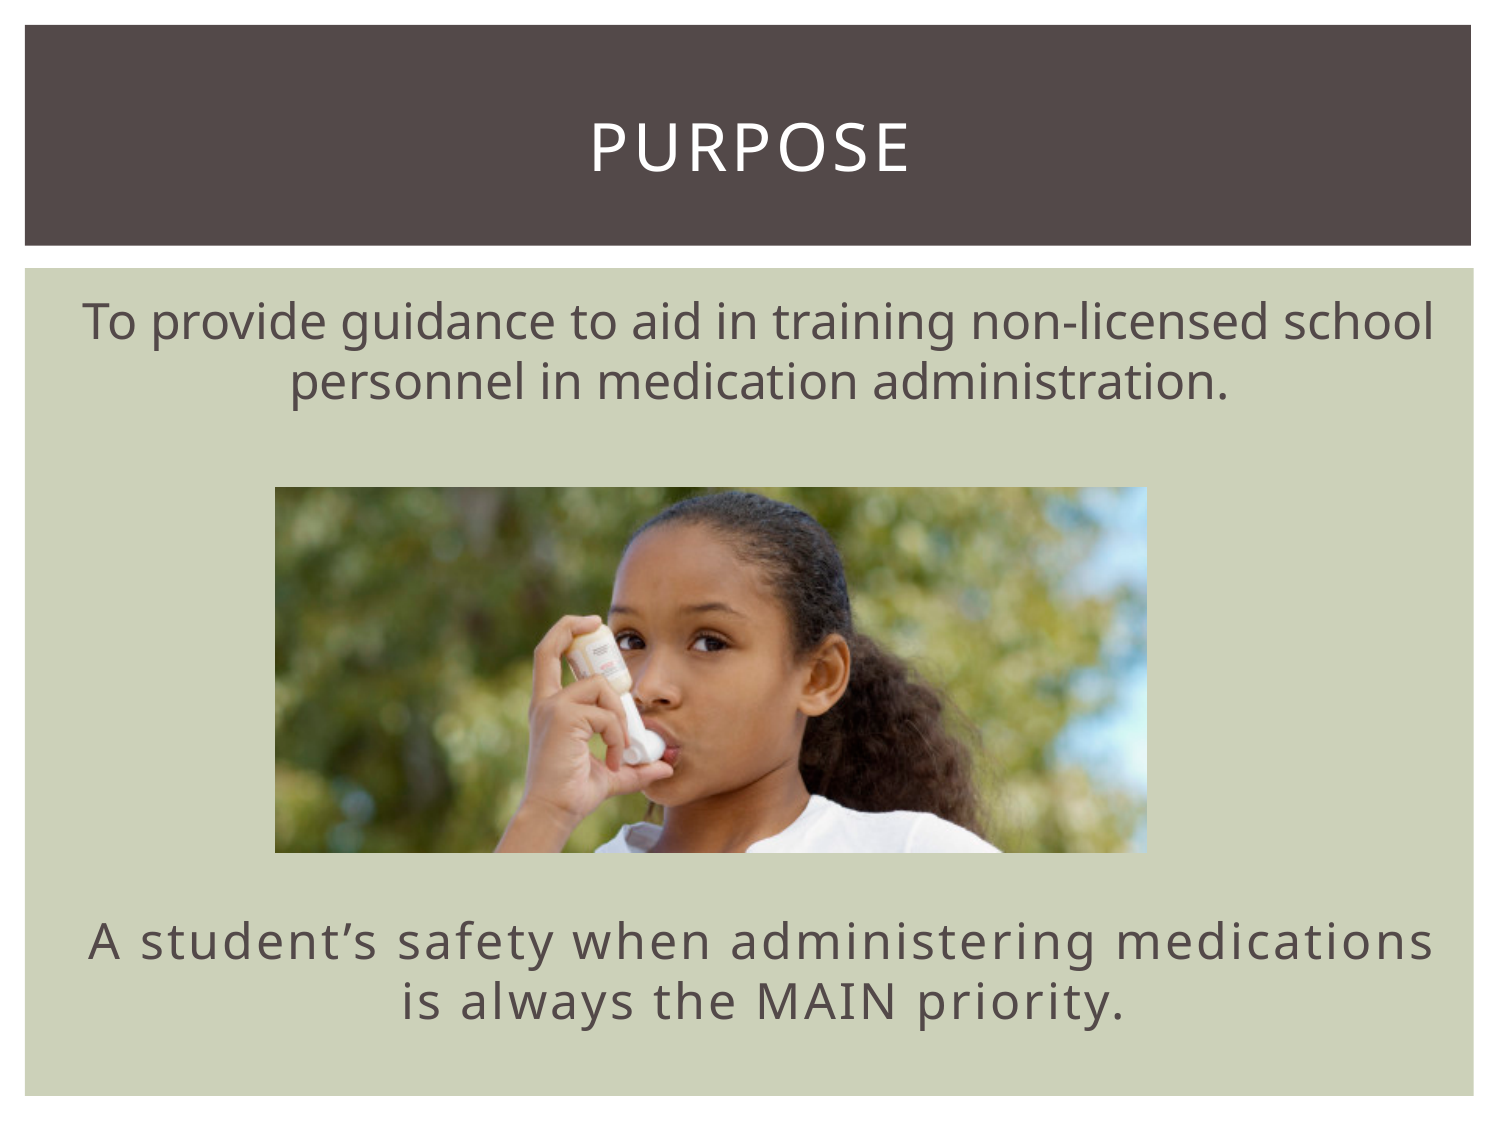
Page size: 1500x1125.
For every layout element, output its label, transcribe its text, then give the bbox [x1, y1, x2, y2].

list To provide guidance to aid in training non-licensed school personnel in medication administration. A student’s safety when administering medications is always the MAIN priority. [37, 281, 1475, 1075]
picture [274, 487, 1148, 854]
title purpose [62, 58, 1438, 232]
